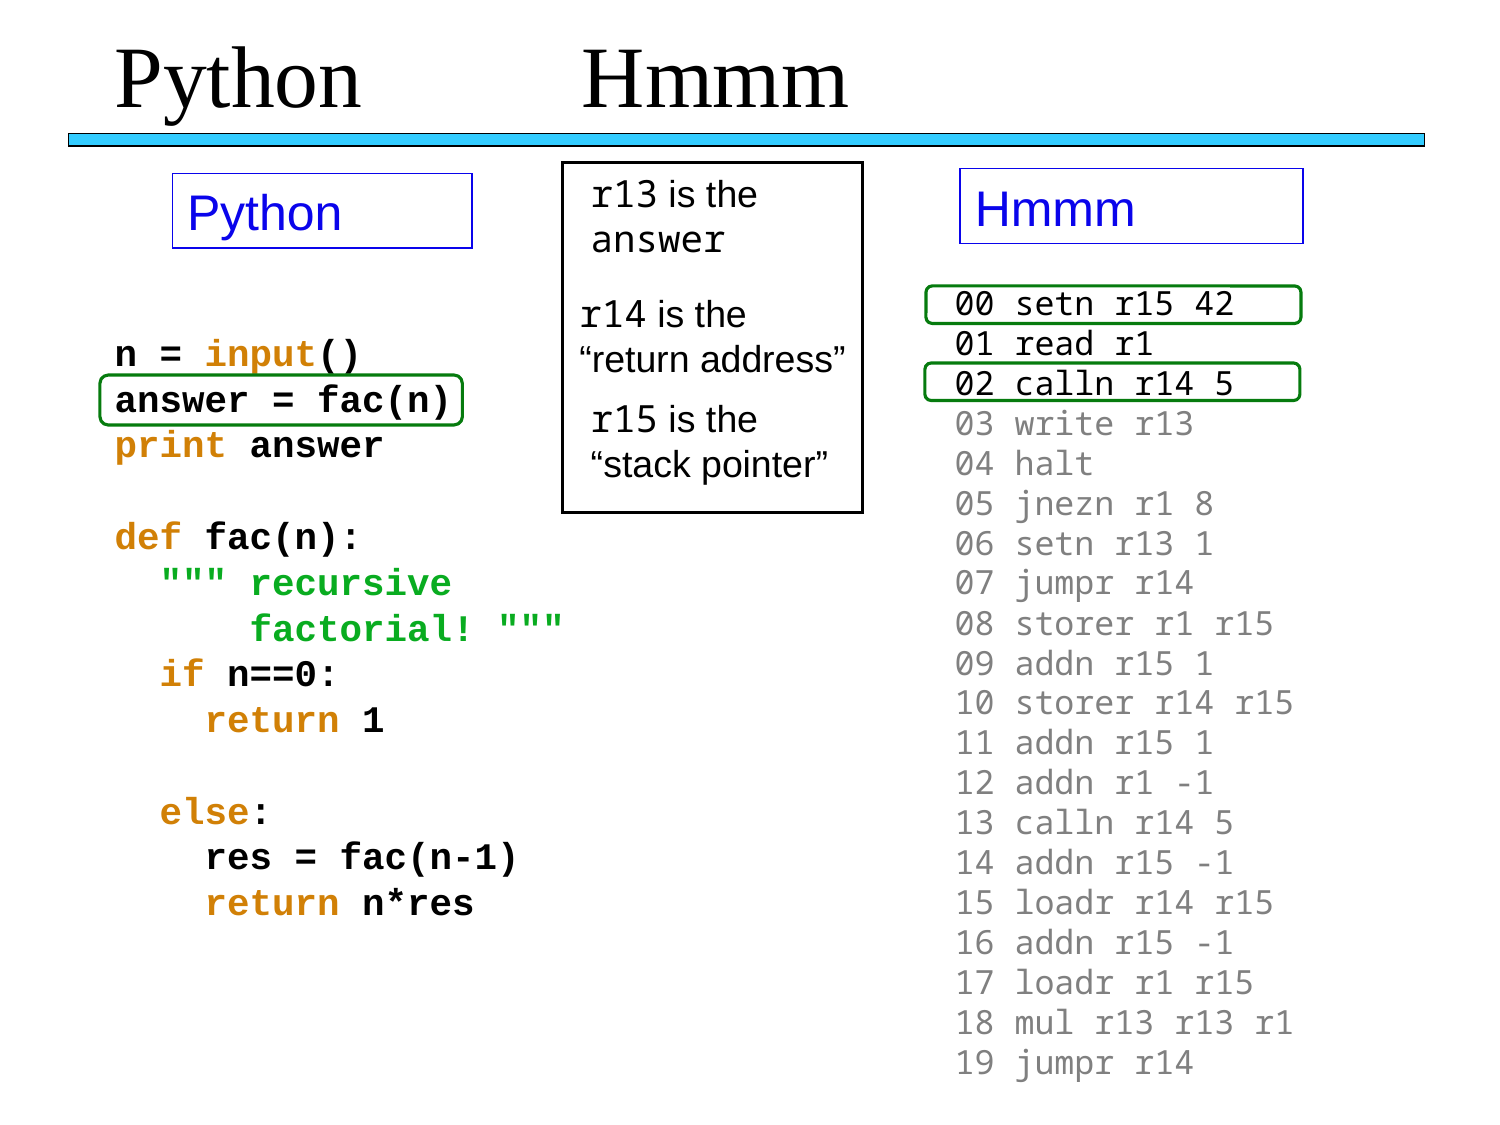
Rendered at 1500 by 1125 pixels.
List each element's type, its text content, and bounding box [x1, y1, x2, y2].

text_box Python Hmmm [99, 12, 1375, 133]
text_box 00 setn r15 42 01 read r1 02 calln r14 5 03 write r13 04 halt 05 jnezn r1 8 06 setn r13 1 07 jumpr r14 08 storer r1 r15 09 addn r15 1 10 storer r14 r15 11 addn r15 1 12 addn r1 -1 13 calln r14 5 14 addn r15 -1 15 loadr r14 r15 16 addn r15 -1 17 loadr r1 r15 18 mul r13 r13 r1 19 jumpr r14 [939, 274, 1310, 1089]
text_box [68, 133, 1425, 146]
text_box [925, 285, 1301, 324]
text_box Hmmm [960, 168, 1304, 244]
text_box n = input() answer = fac(n) print answer def fac(n): """ recursive factorial! """ if n==0: return 1 else: res = fac(n-1) return n*res [99, 337, 766, 929]
text_box [924, 362, 1300, 401]
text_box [562, 162, 863, 513]
text_box Python [172, 173, 473, 249]
text_box [99, 375, 463, 426]
